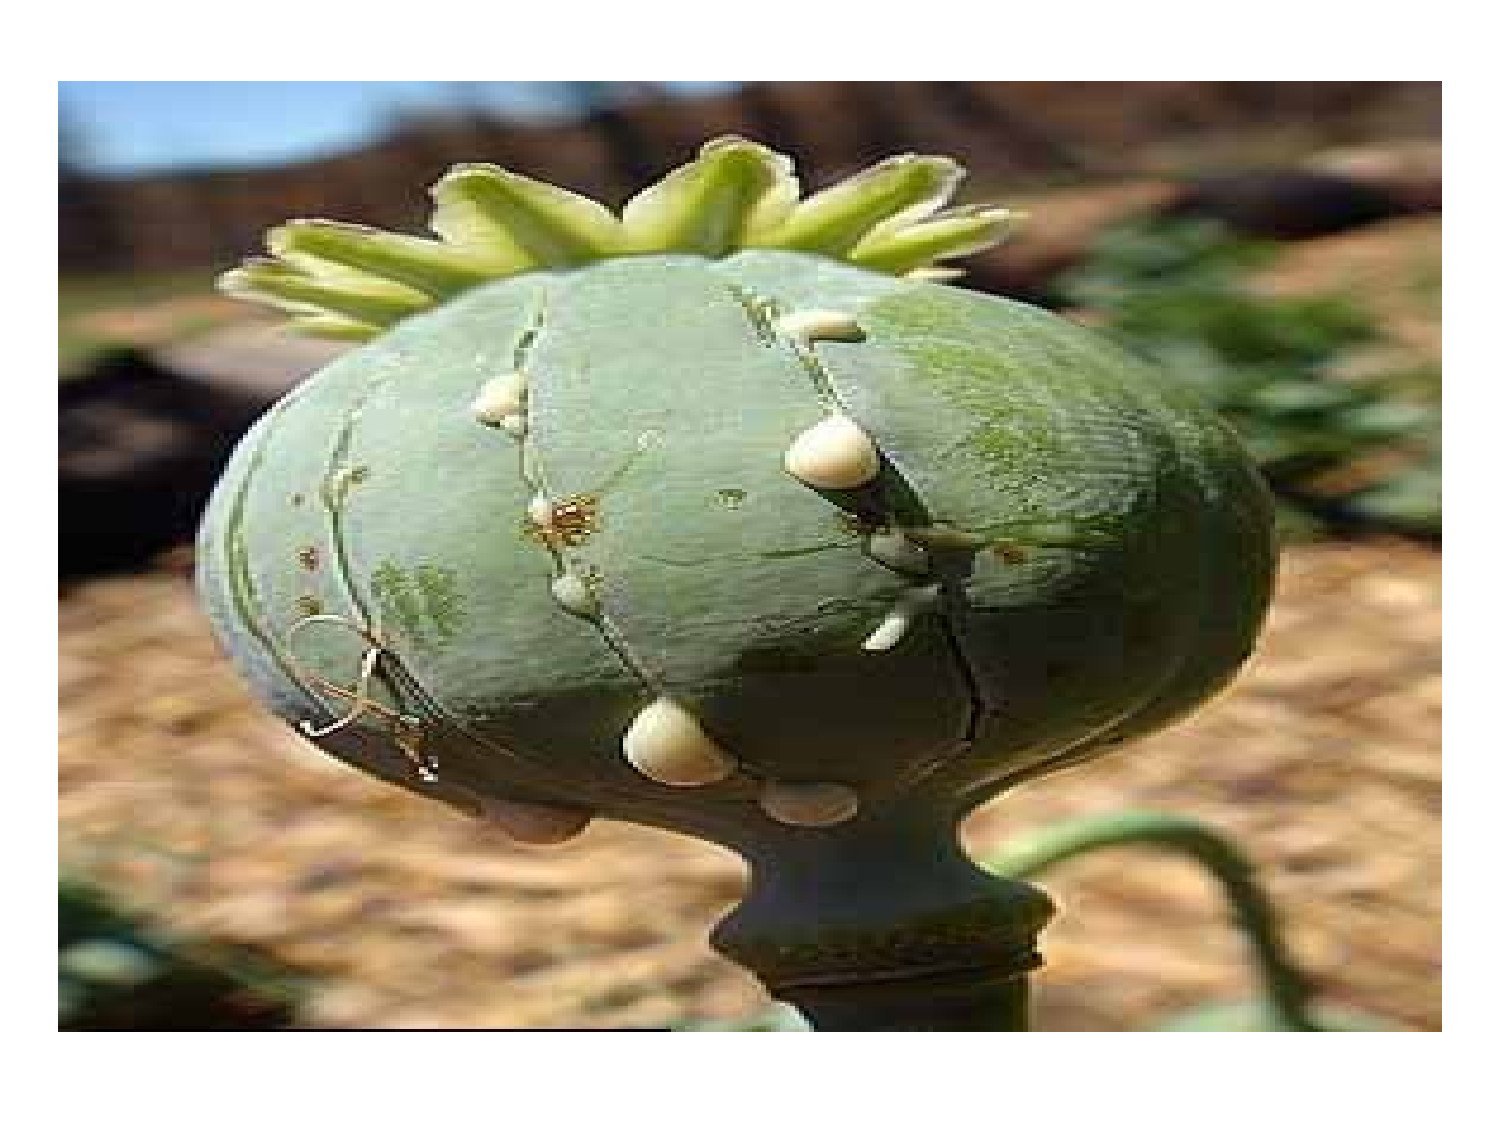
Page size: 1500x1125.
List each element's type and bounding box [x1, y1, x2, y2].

list [58, 81, 1442, 1032]
